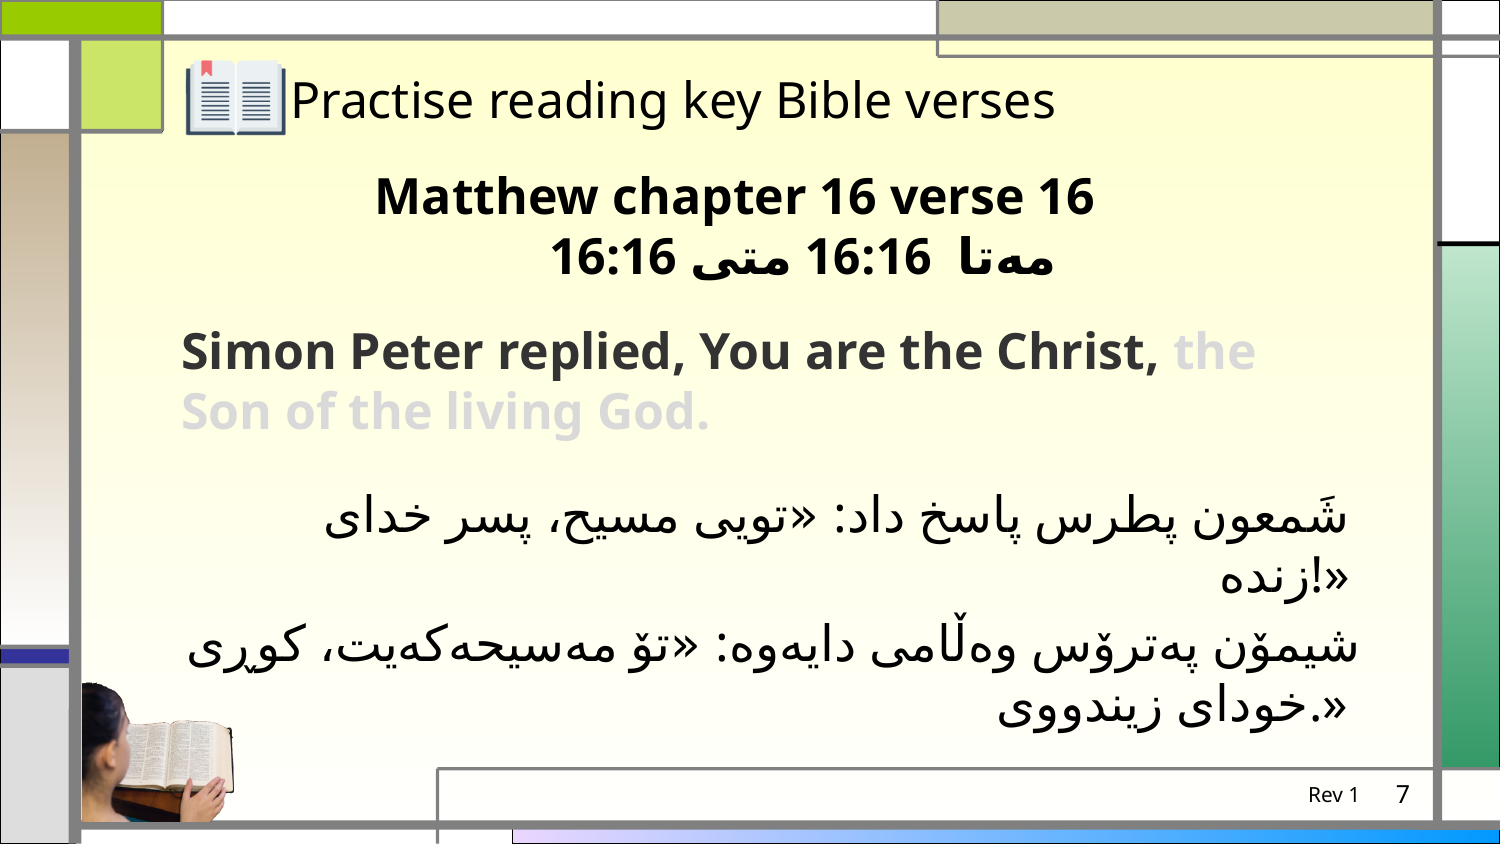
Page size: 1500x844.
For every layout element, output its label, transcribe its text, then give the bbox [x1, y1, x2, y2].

text_box Rev 1 [1293, 774, 1387, 814]
slide_number 7 [1074, 770, 1425, 818]
text_box شیمۆن پەترۆس وەڵامی دایەوە: «تۆ مەسیحەکەیت، کوڕی خودای زیندووی.» [112, 604, 1376, 740]
text_box Matthew chapter 16 verse 16 16:16 مەتا 16:16 متی [126, 157, 1111, 292]
text_box Simon Peter replied, You are the Christ, the Son of the living God. [166, 312, 1376, 452]
picture [81, 682, 235, 822]
text_box Practise reading key Bible verses [147, 15, 1199, 181]
picture [176, 53, 291, 143]
text_box شَمعون پطرس پاسخ داد: «تویی مسیح، پسر خدای زنده!» [177, 474, 1365, 604]
